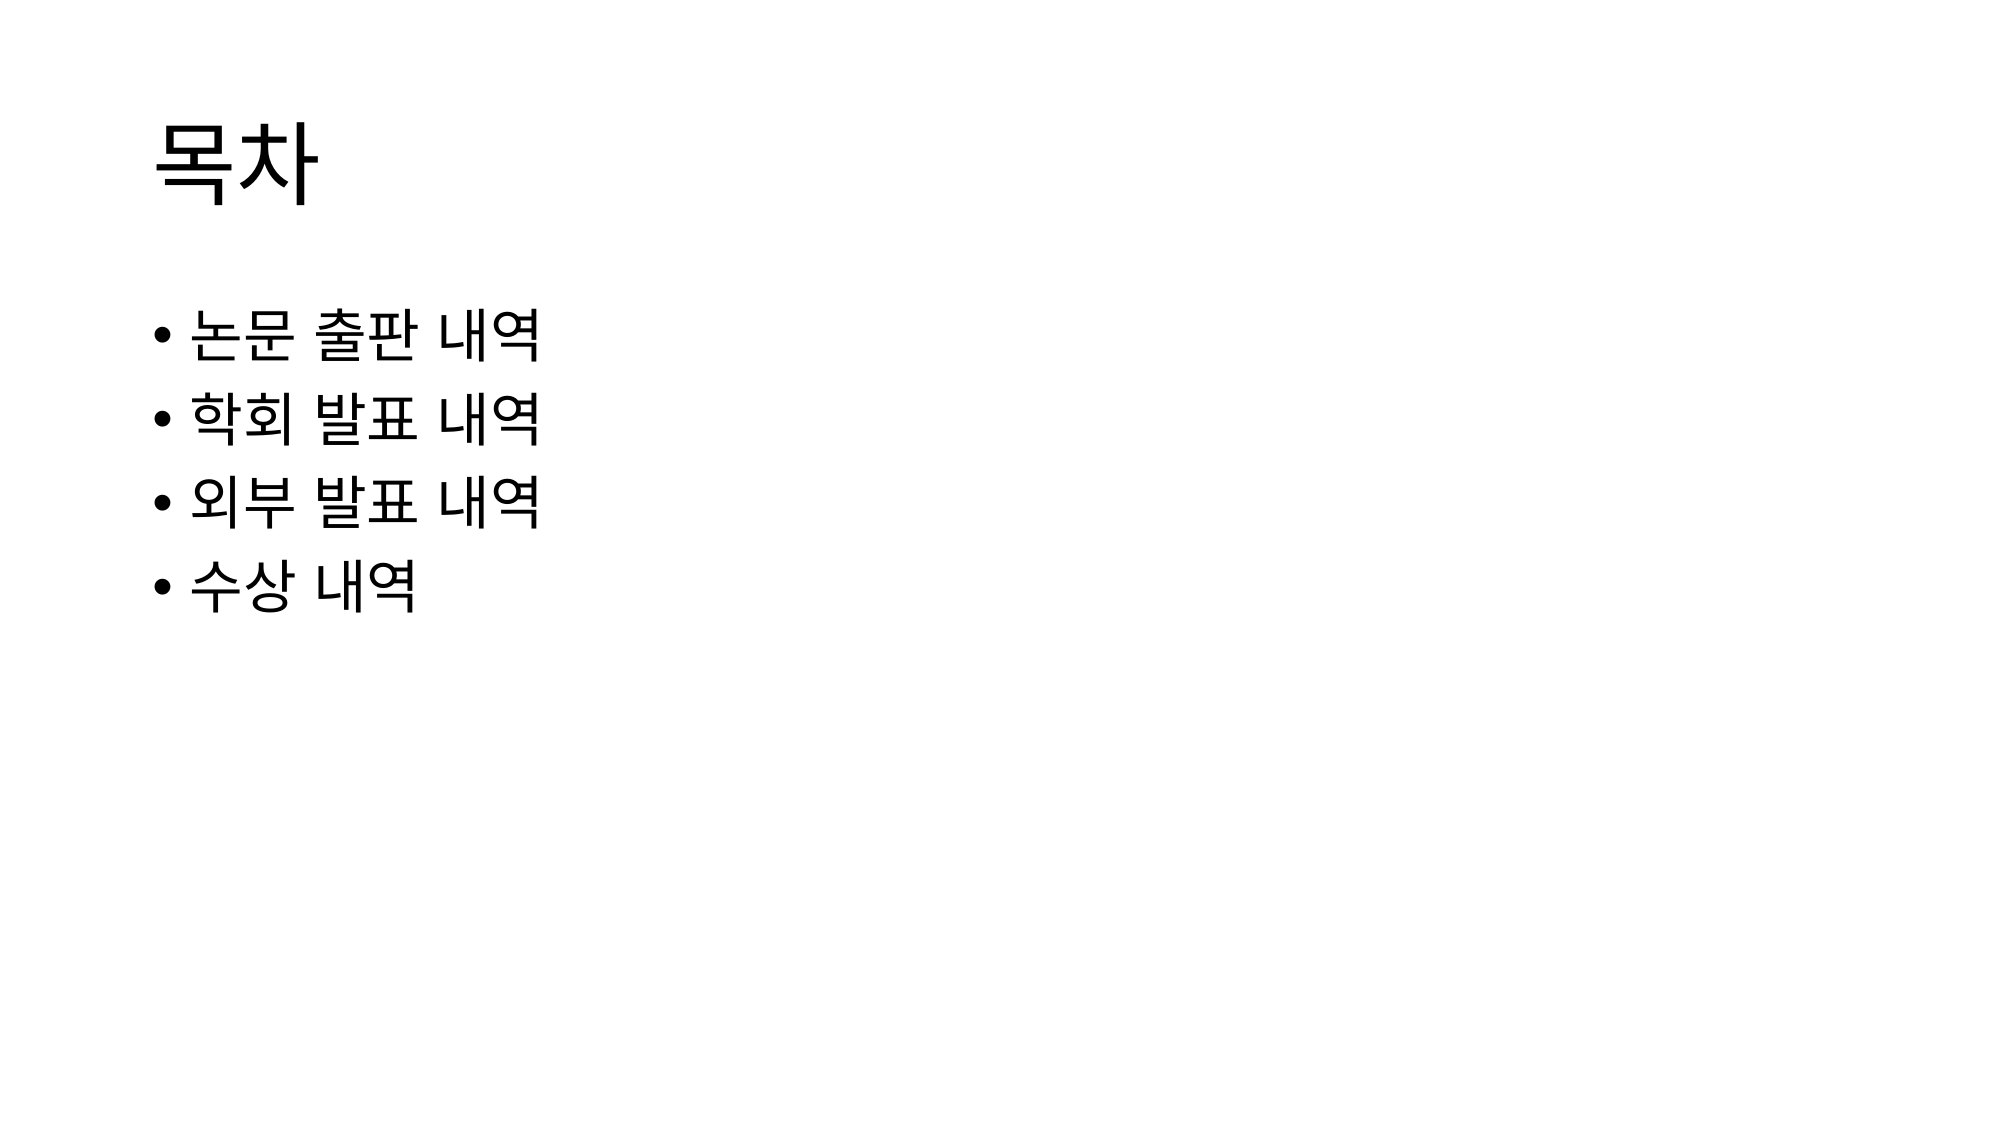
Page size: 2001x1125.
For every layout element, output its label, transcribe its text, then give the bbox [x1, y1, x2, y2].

list 논문 출판 내역 학회 발표 내역 외부 발표 내역 수상 내역 [137, 299, 1863, 1014]
title 목차 [137, 59, 1863, 278]
